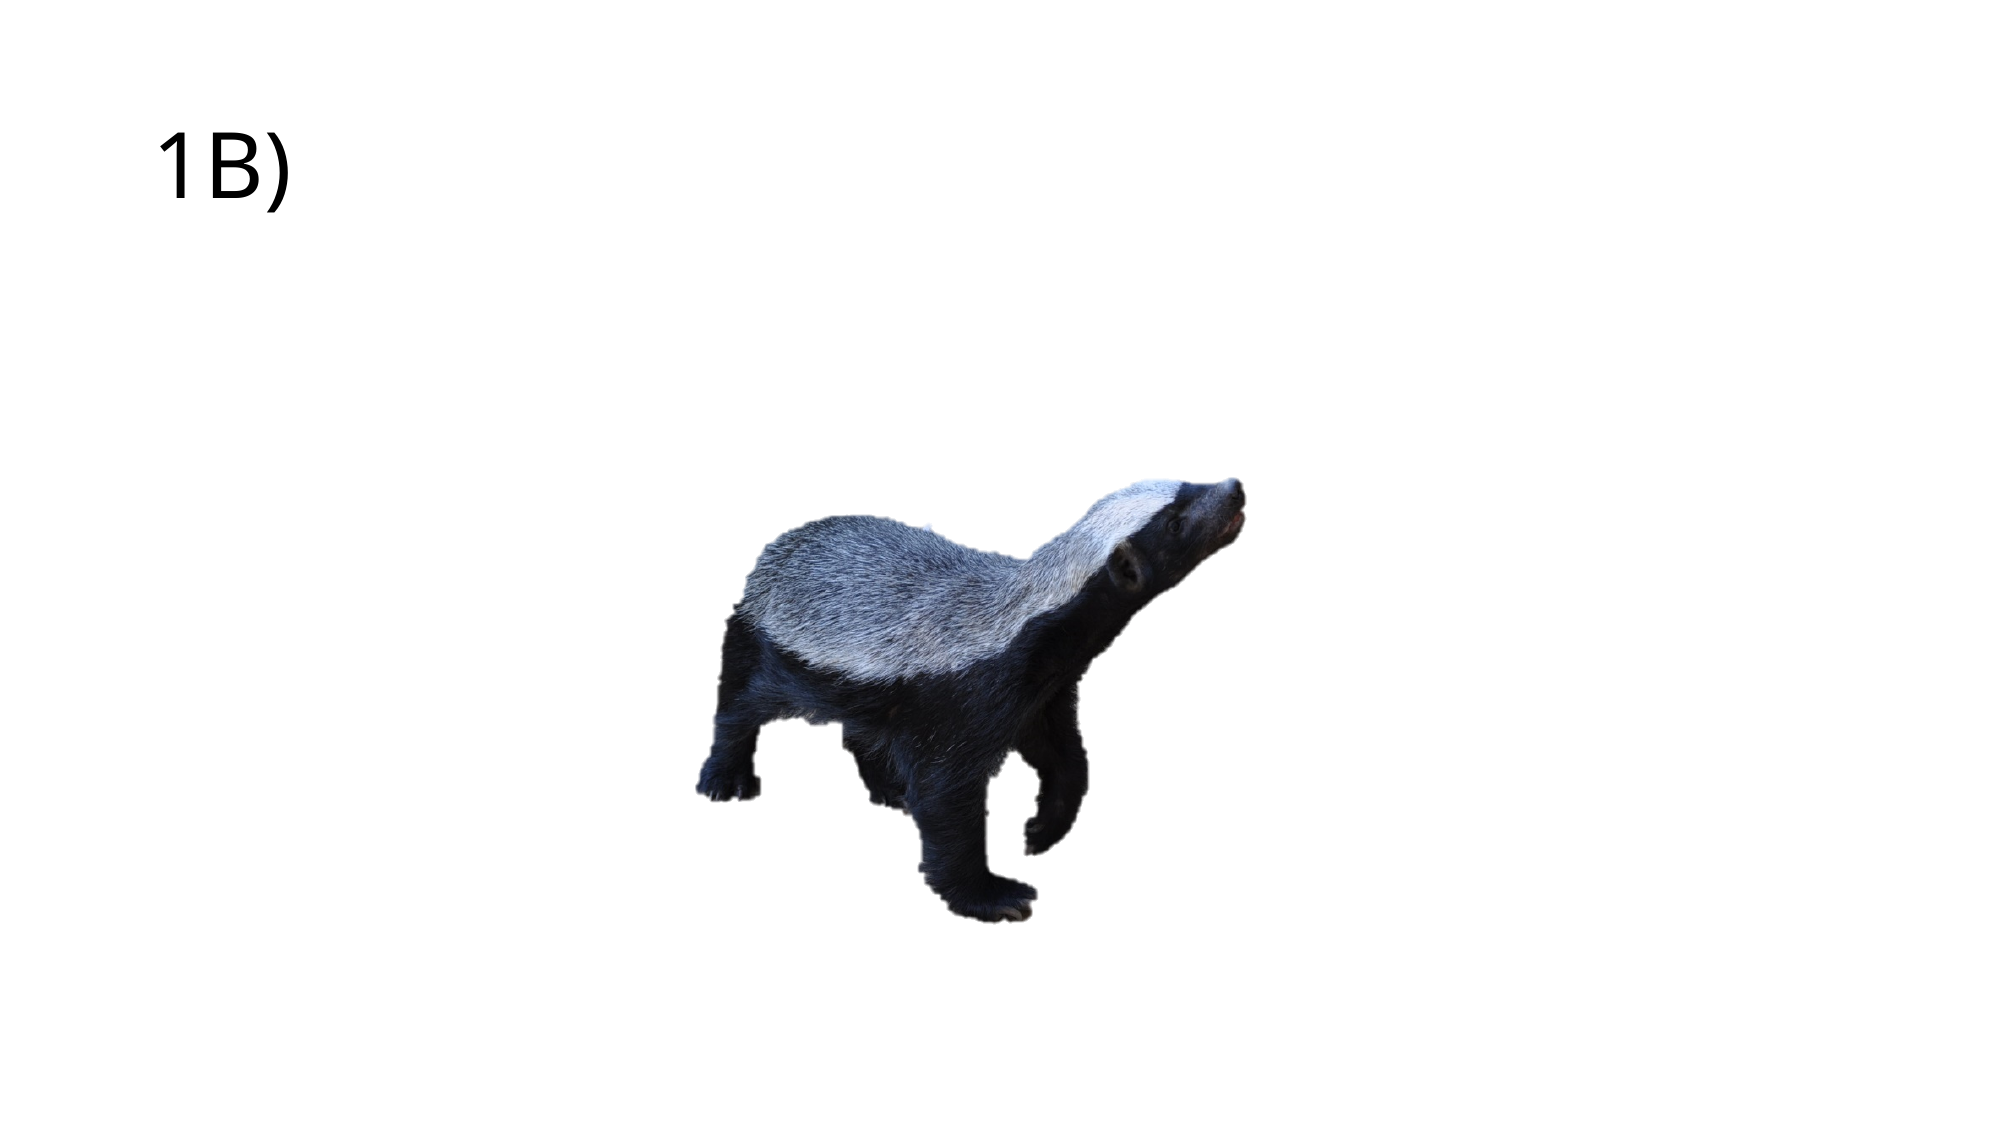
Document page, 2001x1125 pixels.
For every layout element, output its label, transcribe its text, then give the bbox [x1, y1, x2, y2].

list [336, 121, 1664, 1004]
title 1B) [137, 59, 1863, 278]
